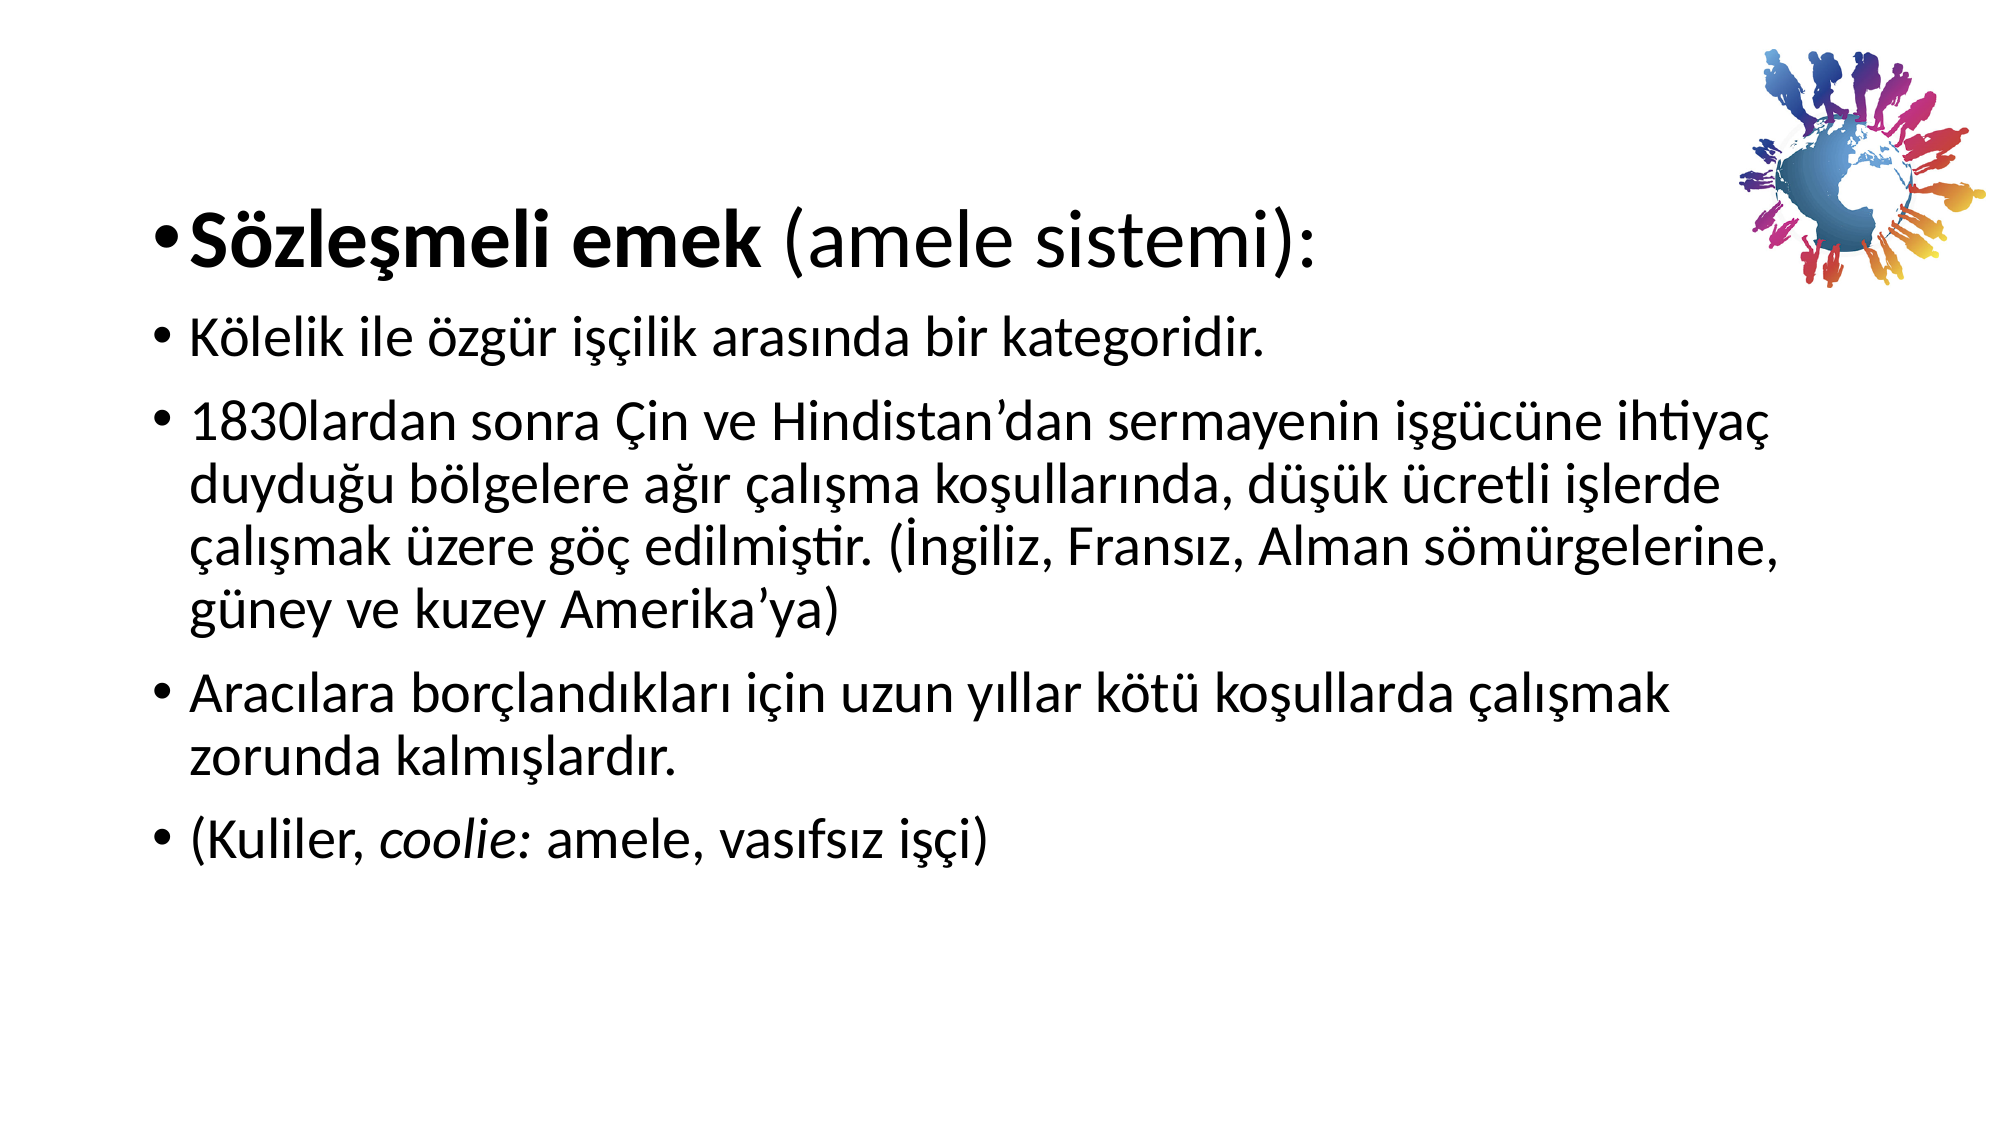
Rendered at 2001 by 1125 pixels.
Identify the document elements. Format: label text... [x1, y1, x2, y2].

list Sözleşmeli emek (amele sistemi): Kölelik ile özgür işçilik arasında bir kategoridir. 1830lardan sonra Çin ve Hindistan’dan sermayenin işgücüne ihtiyaç duyduğu bölgelere ağır çalışma koşullarında, düşük ücretli işlerde çalışmak üzere göç edilmiştir. (İngiliz, Fransız, Alman sömürgelerine, güney ve kuzey Amerika’ya) Aracılara borçlandıkları için uzun yıllar kötü koşullarda çalışmak zorunda kalmışlardır. (Kuliler, coolie: amele, vasıfsız işçi) [137, 188, 1863, 1014]
picture [1739, 49, 1986, 288]
